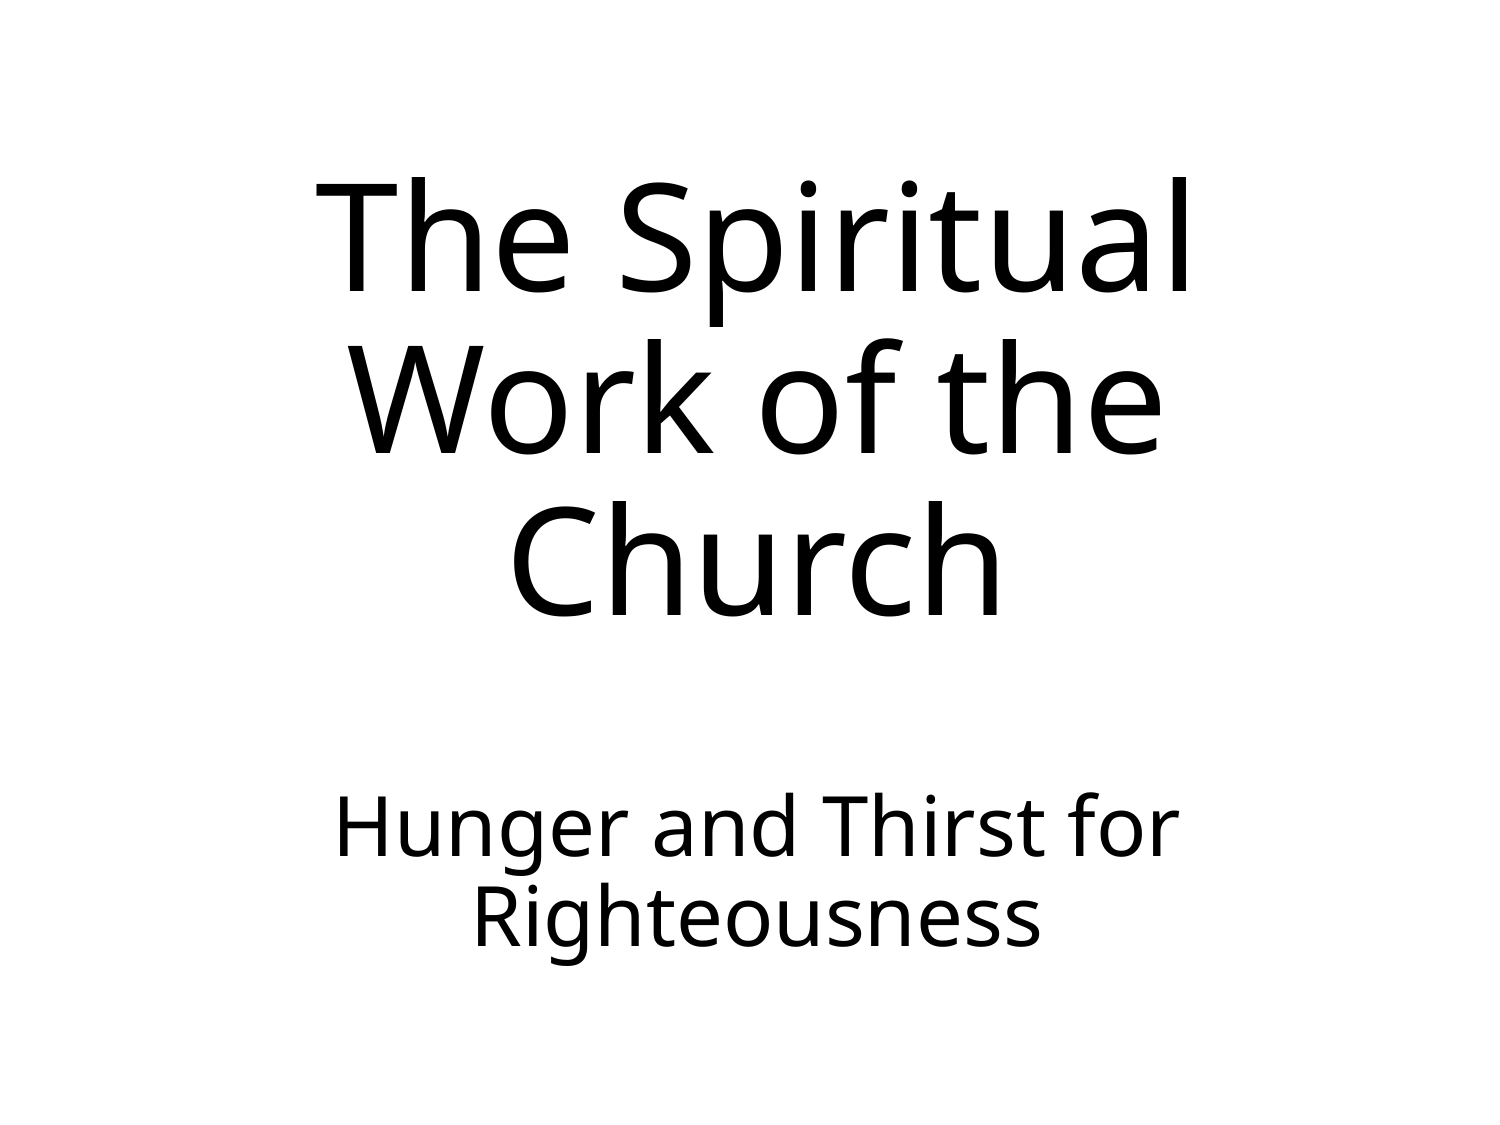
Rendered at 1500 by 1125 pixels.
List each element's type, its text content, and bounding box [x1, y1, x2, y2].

title The Spiritual Work of the Church [119, 154, 1396, 656]
subtitle Hunger and Thirst for Righteousness [194, 540, 1320, 1125]
